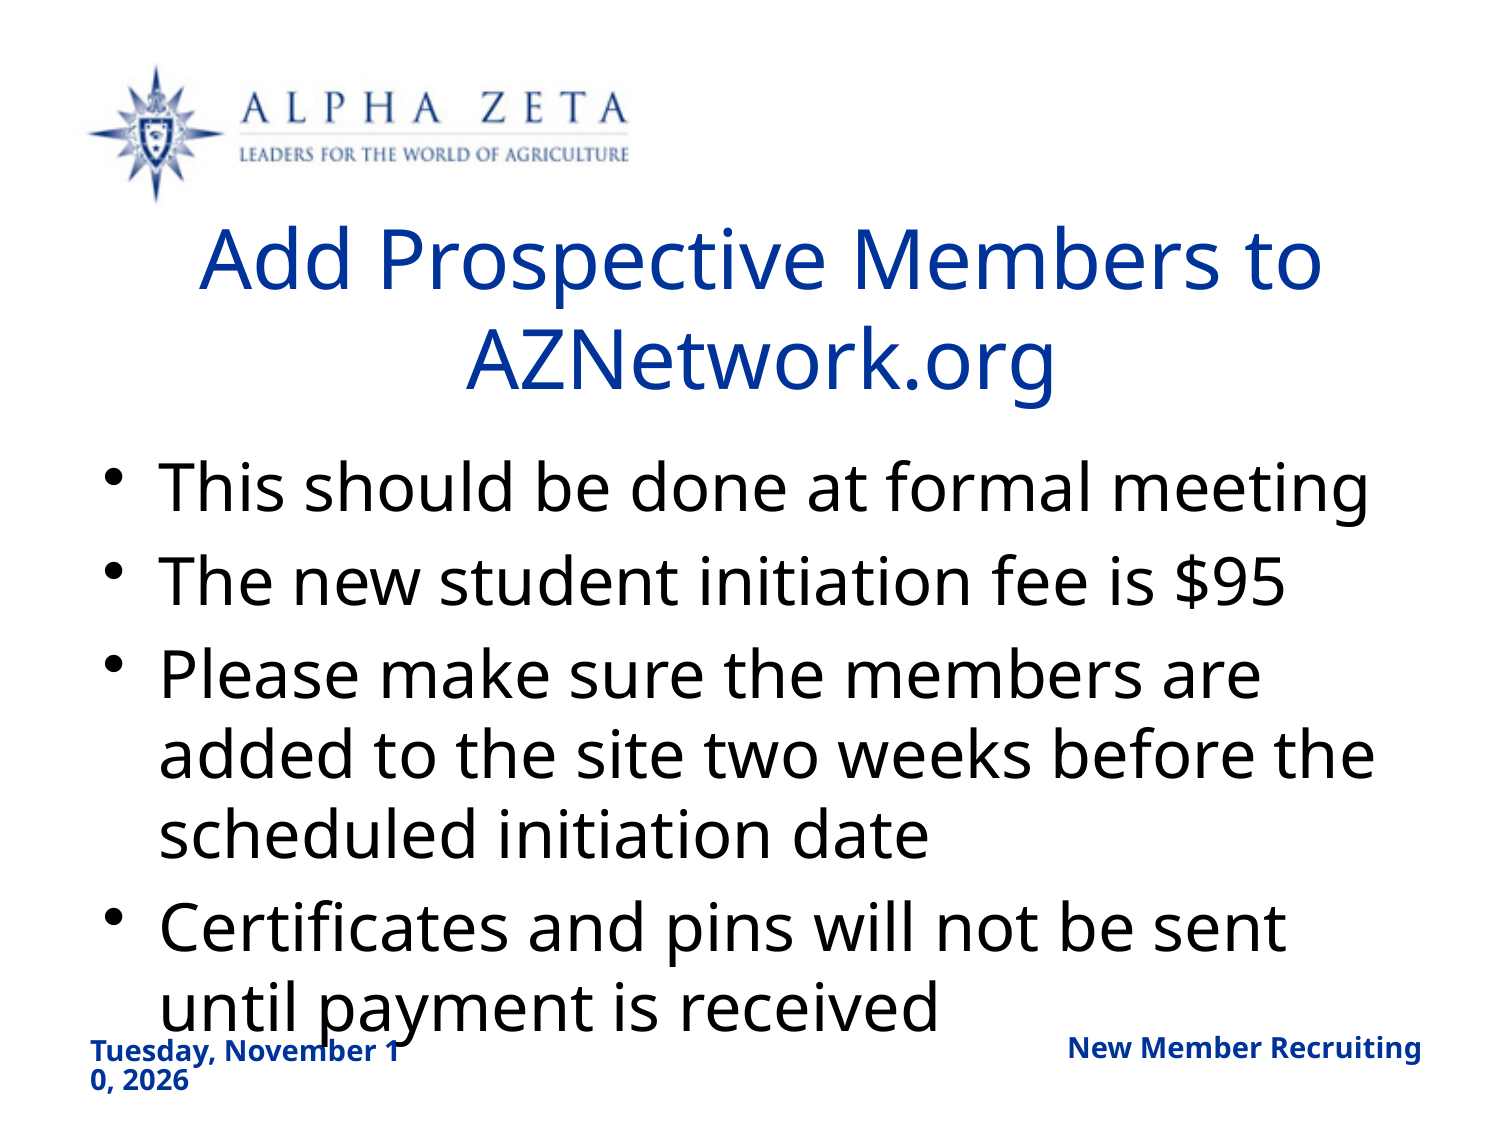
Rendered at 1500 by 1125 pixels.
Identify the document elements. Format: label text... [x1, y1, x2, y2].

list This should be done at formal meeting The new student initiation fee is $95 Please make sure the members are added to the site two weeks before the scheduled initiation date Certificates and pins will not be sent until payment is received [87, 437, 1438, 988]
footer New Member Recruiting [950, 1021, 1438, 1100]
title Add Prospective Members to AZNetwork.org [87, 212, 1438, 400]
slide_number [75, 1024, 425, 1103]
picture [75, 62, 638, 207]
